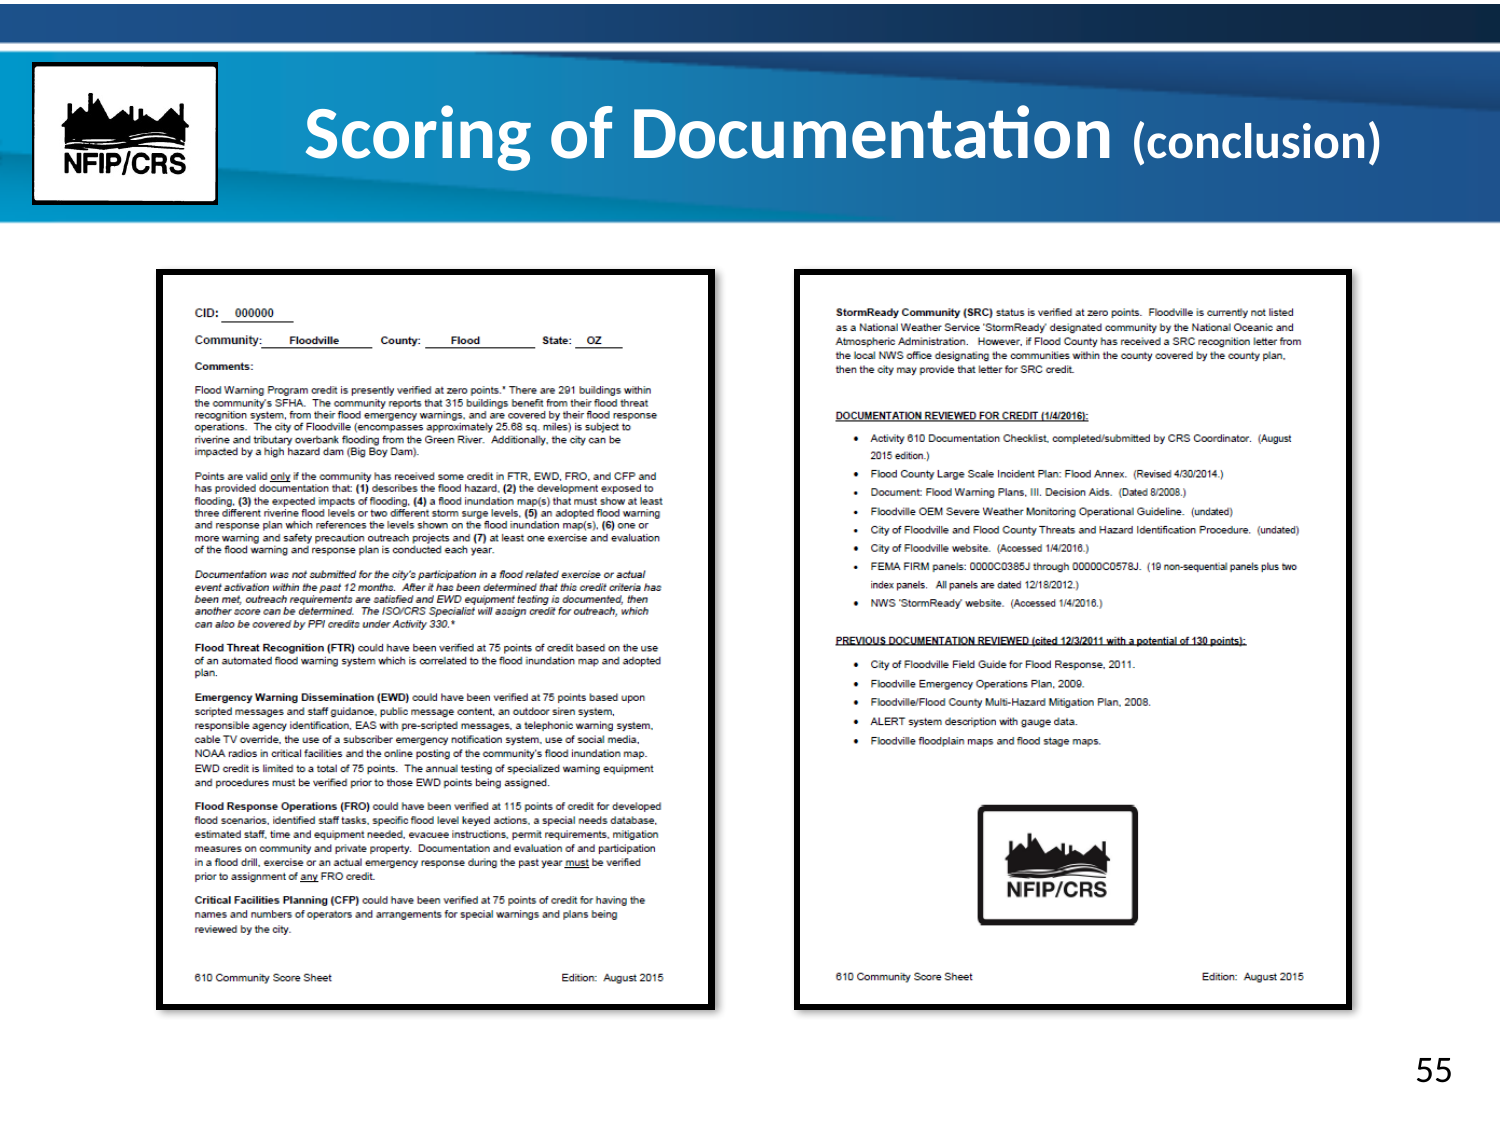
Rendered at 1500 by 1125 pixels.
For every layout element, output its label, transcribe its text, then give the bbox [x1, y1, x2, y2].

picture [162, 274, 709, 1005]
picture [0, 4, 1500, 229]
text_box Scoring of Documentation (conclusion) [249, 57, 1438, 200]
picture [799, 274, 1347, 1005]
picture [33, 63, 217, 204]
text_box 55 [1400, 1037, 1469, 1098]
